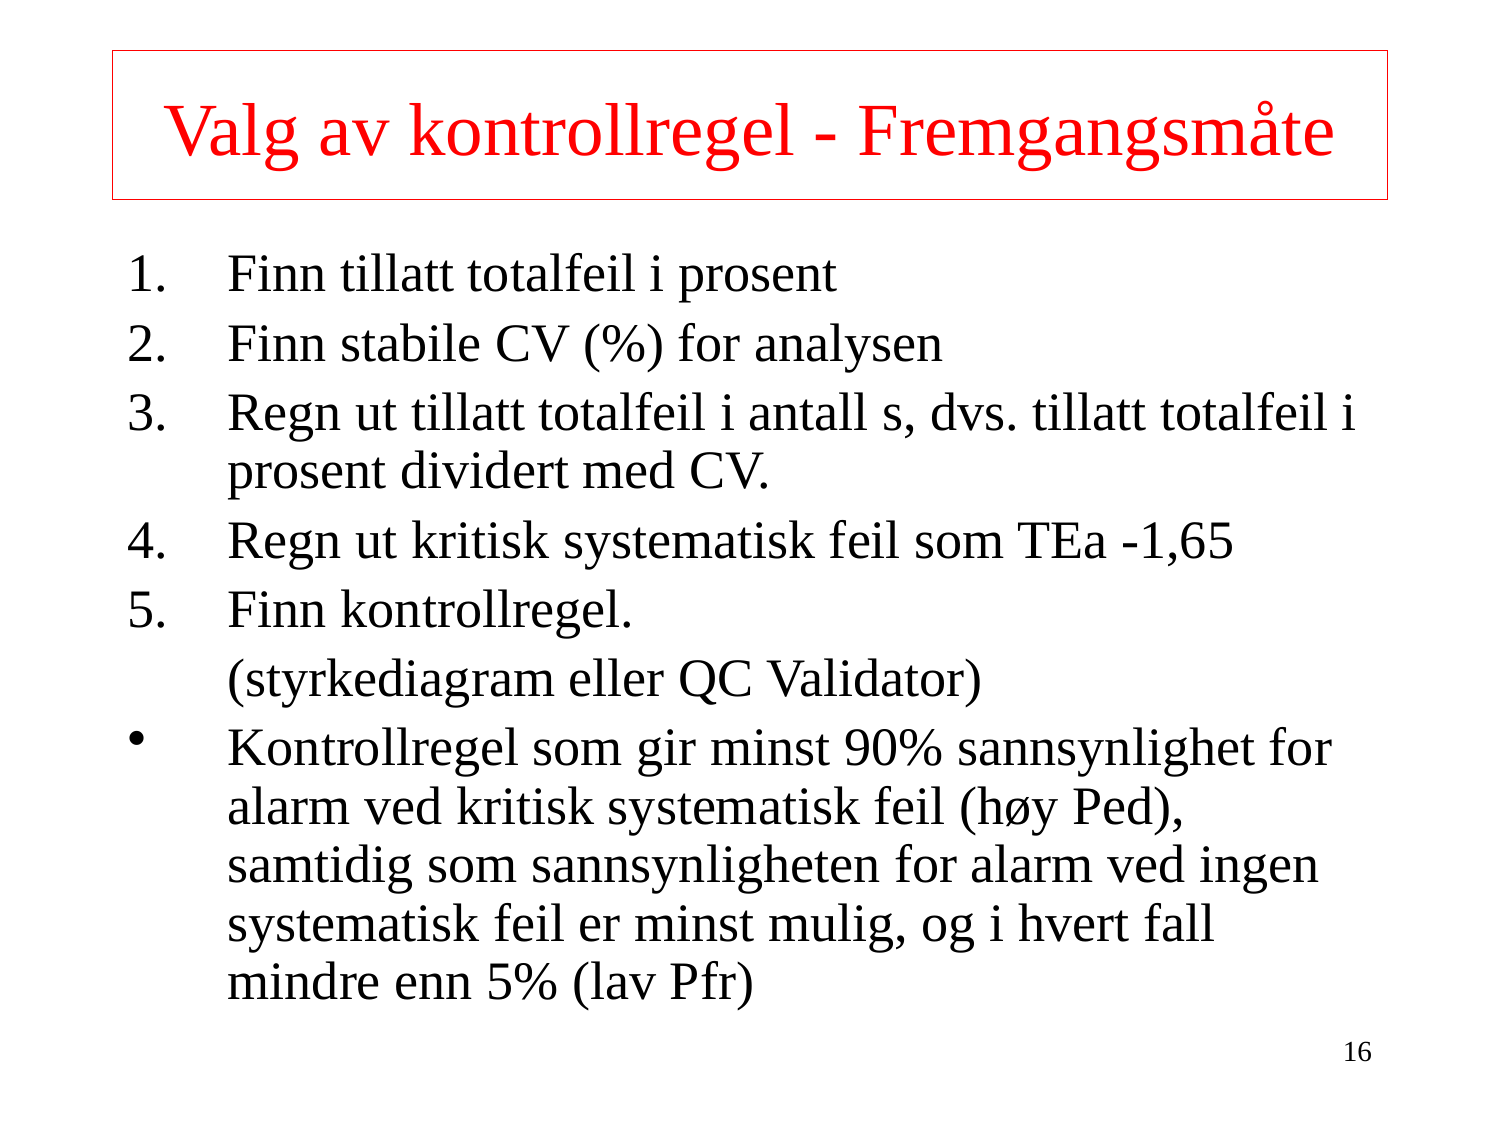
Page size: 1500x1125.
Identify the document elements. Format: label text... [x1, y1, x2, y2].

list Finn tillatt totalfeil i prosent Finn stabile CV (%) for analysen Regn ut tillatt totalfeil i antall s, dvs. tillatt totalfeil i prosent dividert med CV. Regn ut kritisk systematisk feil som TEa -1,65 Finn kontrollregel. (styrkediagram eller QC Validator) Kontrollregel som gir minst 90% sannsynlighet for alarm ved kritisk systematisk feil (høy Ped), samtidig som sannsynligheten for alarm ved ingen systematisk feil er minst mulig, og i hvert fall mindre enn 5% (lav Pfr) [112, 237, 1388, 1000]
slide_number 16 [1074, 1025, 1388, 1100]
title Valg av kontrollregel - Fremgangsmåte [112, 50, 1388, 200]
